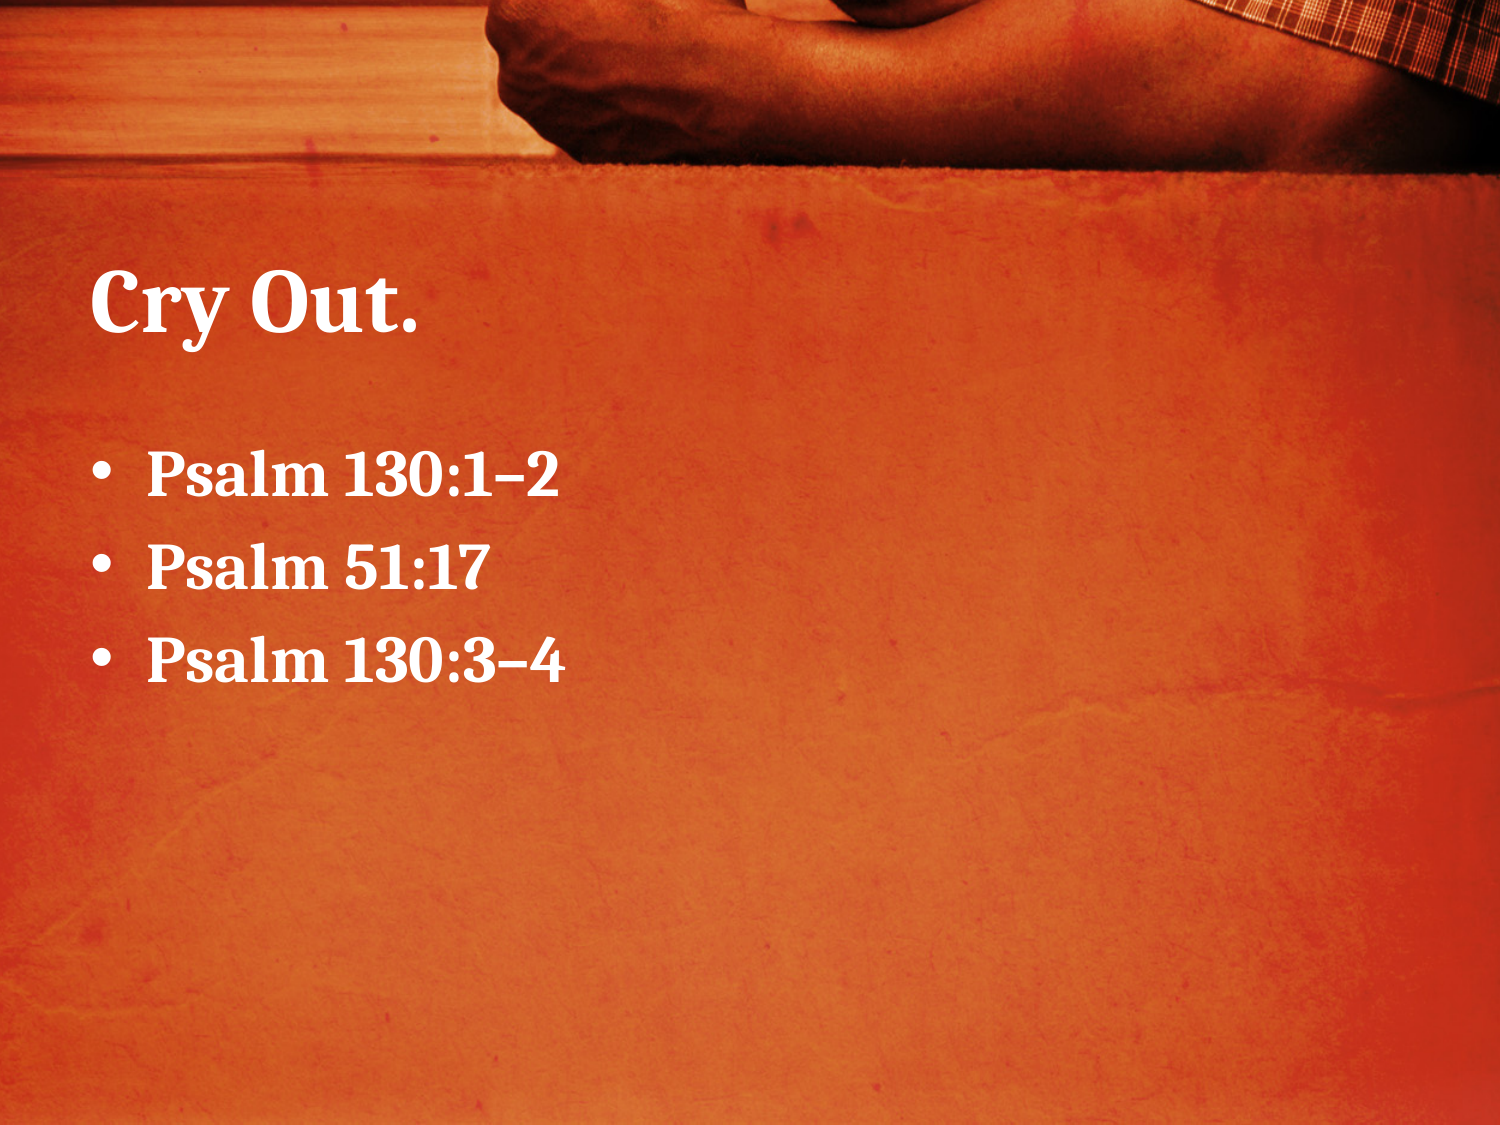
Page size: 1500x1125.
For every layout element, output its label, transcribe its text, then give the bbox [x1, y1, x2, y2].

picture [0, 0, 1500, 1125]
list Psalm 130:1–2 Psalm 51:17 Psalm 130:3–4 [75, 421, 1425, 1005]
title Cry Out. [75, 201, 1425, 390]
